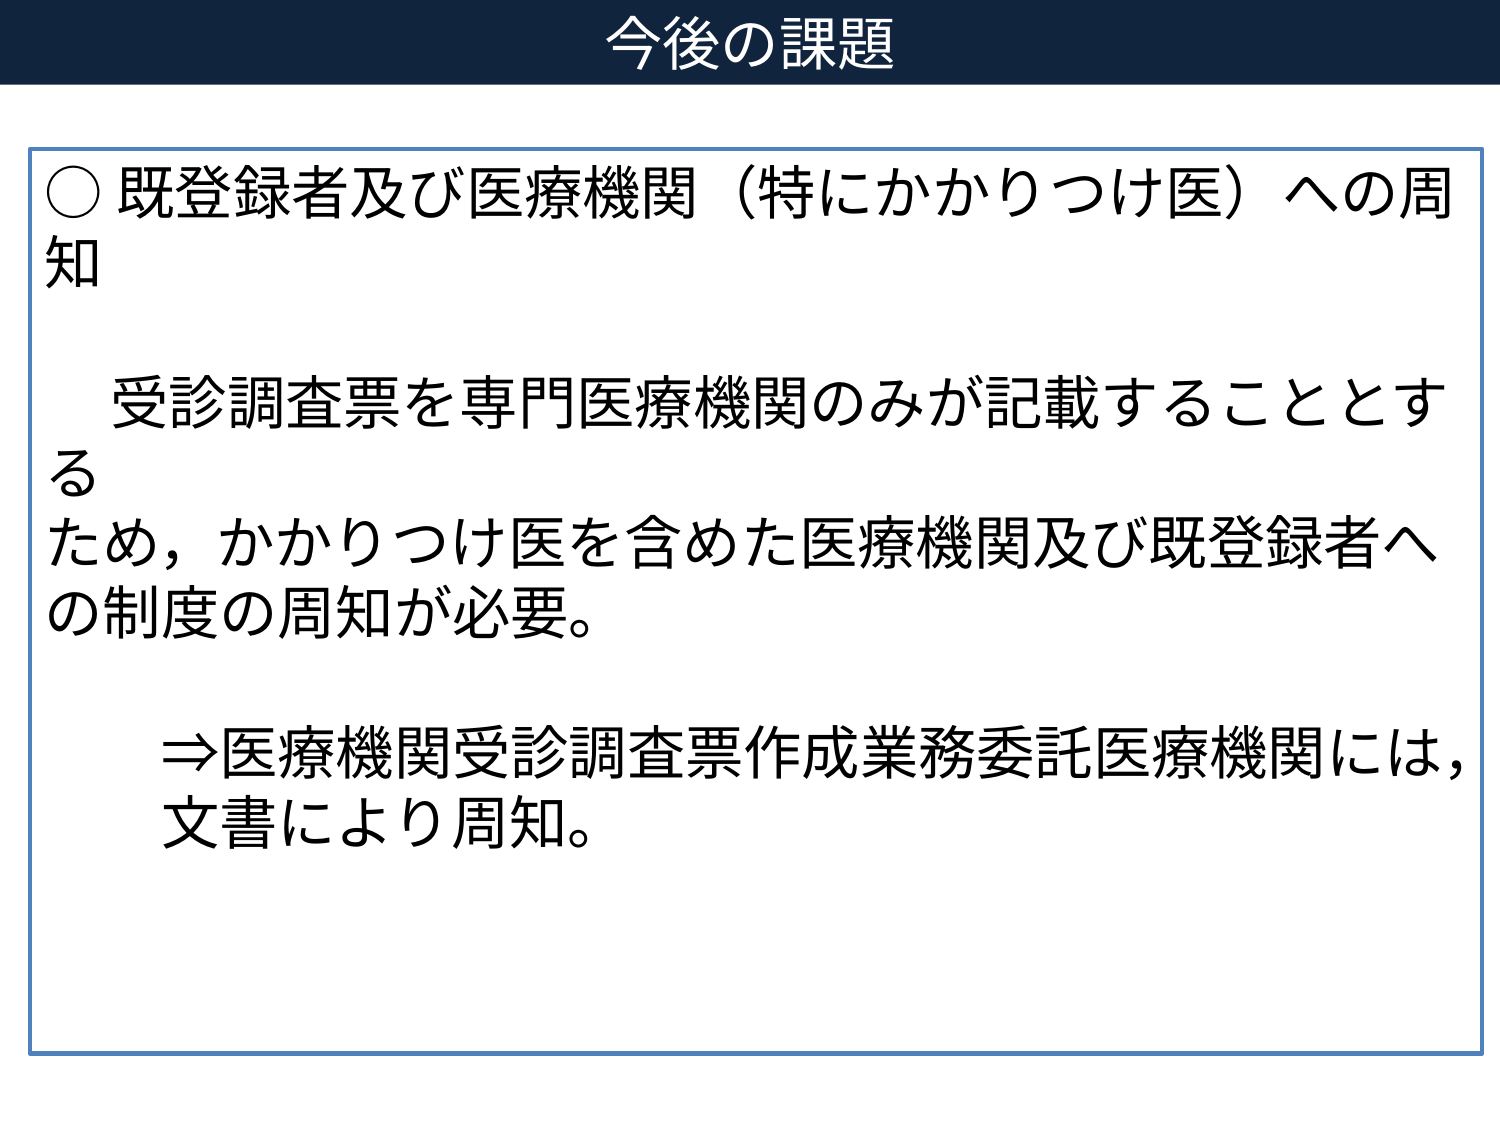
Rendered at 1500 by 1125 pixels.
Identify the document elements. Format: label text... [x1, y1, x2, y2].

text_box ○既登録者及び医療機関（特にかかりつけ医）への周知 受診調査票を専門医療機関のみが記載することとする ため，かかりつけ医を含めた医療機関及び既登録者への制度の周知が必要。 ⇒医療機関受診調査票作成業務委託医療機関には， 文書により周知。 [28, 147, 1484, 1056]
text_box 今後の課題 [0, 0, 1500, 85]
